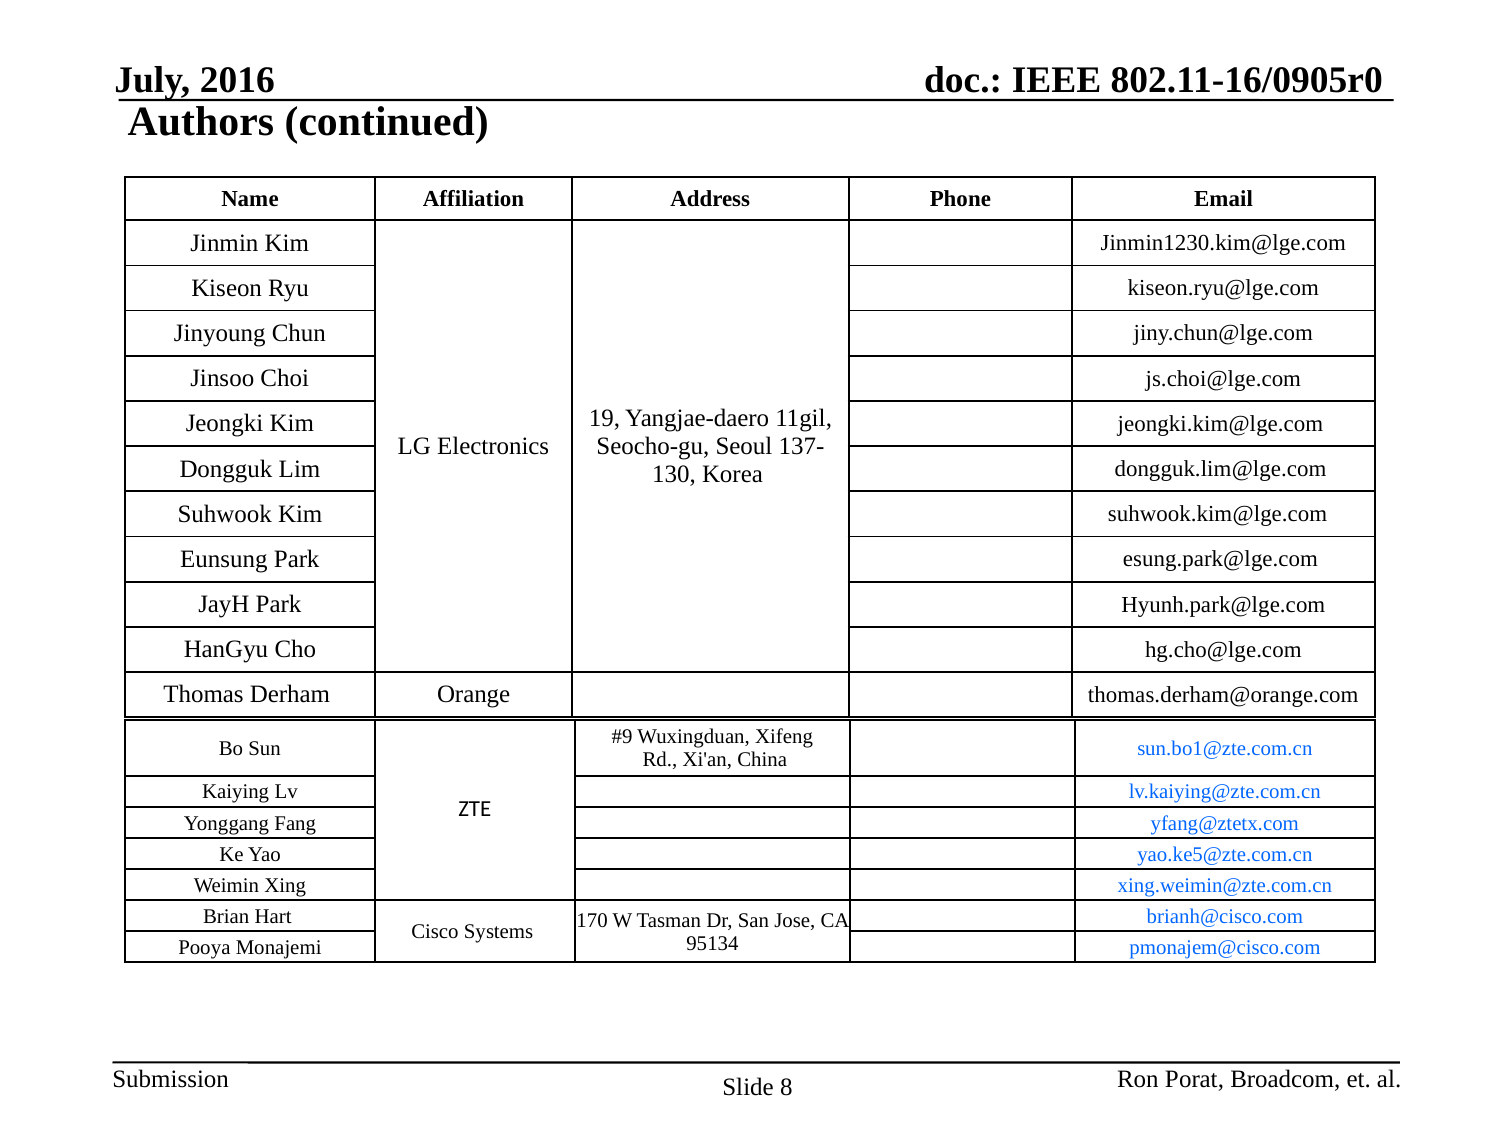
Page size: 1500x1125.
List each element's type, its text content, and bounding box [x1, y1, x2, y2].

table_cell Kaiying Lv [126, 777, 374, 806]
table_header Bo Sun [126, 721, 374, 775]
table_cell [851, 870, 1074, 899]
table_cell js.choi@lge.com [1073, 357, 1374, 400]
table_cell [850, 673, 1071, 716]
table_cell [850, 583, 1071, 626]
table_cell Ke Yao [126, 839, 374, 868]
slide_number Slide 8 [713, 1069, 802, 1101]
table_cell Orange [376, 673, 571, 716]
table_cell 19, Yangjae-daero 11gil, Seocho-gu, Seoul 137-130, Korea [573, 221, 848, 671]
table_cell Dongguk Lim [126, 447, 374, 490]
table_cell Eunsung Park [126, 537, 374, 581]
table_cell thomas.derham@orange.com [1073, 673, 1374, 716]
table_cell yfang@ztetx.com [1076, 808, 1374, 837]
table_cell [850, 537, 1071, 581]
table_cell Yonggang Fang [126, 808, 374, 837]
footer Ron Porat, Broadcom, et. al. [1113, 1061, 1402, 1093]
table_cell Jeongki Kim [126, 402, 374, 445]
table_header Phone [850, 178, 1071, 219]
table_cell [573, 673, 848, 716]
table_cell esung.park@lge.com [1073, 537, 1374, 581]
table_cell dongguk.lim@lge.com [1073, 447, 1374, 490]
title Authors (continued) [112, 99, 1388, 138]
table_cell Cisco Systems [376, 901, 574, 961]
table_cell Jinmin Kim [126, 221, 374, 265]
table_cell brianh@cisco.com [1076, 901, 1374, 930]
table_cell jiny.chun@lge.com [1073, 311, 1374, 355]
table_header [851, 721, 1074, 775]
table_header Name [126, 178, 374, 219]
table_cell [850, 311, 1071, 355]
table_cell Jinmin1230.kim@lge.com [1073, 221, 1374, 265]
table_cell [850, 266, 1071, 310]
table_cell [851, 839, 1074, 868]
table_cell Jinsoo Choi [126, 357, 374, 400]
table_cell Weimin Xing [126, 870, 374, 899]
table_cell hg.cho@lge.com [1073, 628, 1374, 671]
table_cell HanGyu Cho [126, 628, 374, 671]
table_cell [851, 777, 1074, 806]
table_cell [576, 808, 849, 837]
table_header Email [1073, 178, 1374, 219]
table_cell Pooya Monajemi [126, 932, 374, 961]
table_header Affiliation [376, 178, 571, 219]
table_cell Suhwook Kim [126, 492, 374, 536]
table_cell [576, 839, 849, 868]
table_cell [850, 447, 1071, 490]
table_cell [850, 628, 1071, 671]
table_cell [576, 870, 849, 899]
table_cell xing.weimin@zte.com.cn [1076, 870, 1374, 899]
table_cell yao.ke5@zte.com.cn [1076, 839, 1374, 868]
table_cell [850, 221, 1071, 265]
table_cell [851, 932, 1074, 961]
table_cell suhwook.kim@lge.com [1073, 492, 1374, 536]
table_cell pmonajem@cisco.com [1076, 932, 1374, 961]
table_cell [851, 901, 1074, 930]
table_cell Hyunh.park@lge.com [1073, 583, 1374, 626]
table_cell JayH Park [126, 583, 374, 626]
table_cell [851, 808, 1074, 837]
table_header ZTE [376, 721, 574, 899]
table_cell lv.kaiying@zte.com.cn [1076, 777, 1374, 806]
table_cell [850, 492, 1071, 536]
table_cell Kiseon Ryu [126, 266, 374, 310]
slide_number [114, 54, 281, 99]
table_cell 170 W Tasman Dr, San Jose, CA 95134 [576, 901, 849, 961]
table_cell Thomas Derham [126, 673, 374, 716]
table_cell [850, 402, 1071, 445]
table_cell LG Electronics [376, 221, 571, 671]
table_cell [850, 357, 1071, 400]
table_cell kiseon.ryu@lge.com [1073, 266, 1374, 310]
table_cell [576, 777, 849, 806]
table_cell Brian Hart [126, 901, 374, 930]
table_header Address [573, 178, 848, 219]
table_header sun.bo1@zte.com.cn [1076, 721, 1374, 775]
table_cell jeongki.kim@lge.com [1073, 402, 1374, 445]
table_header #9 Wuxingduan, Xifeng Rd., Xi'an, China [576, 721, 849, 775]
table_cell Jinyoung Chun [126, 311, 374, 355]
